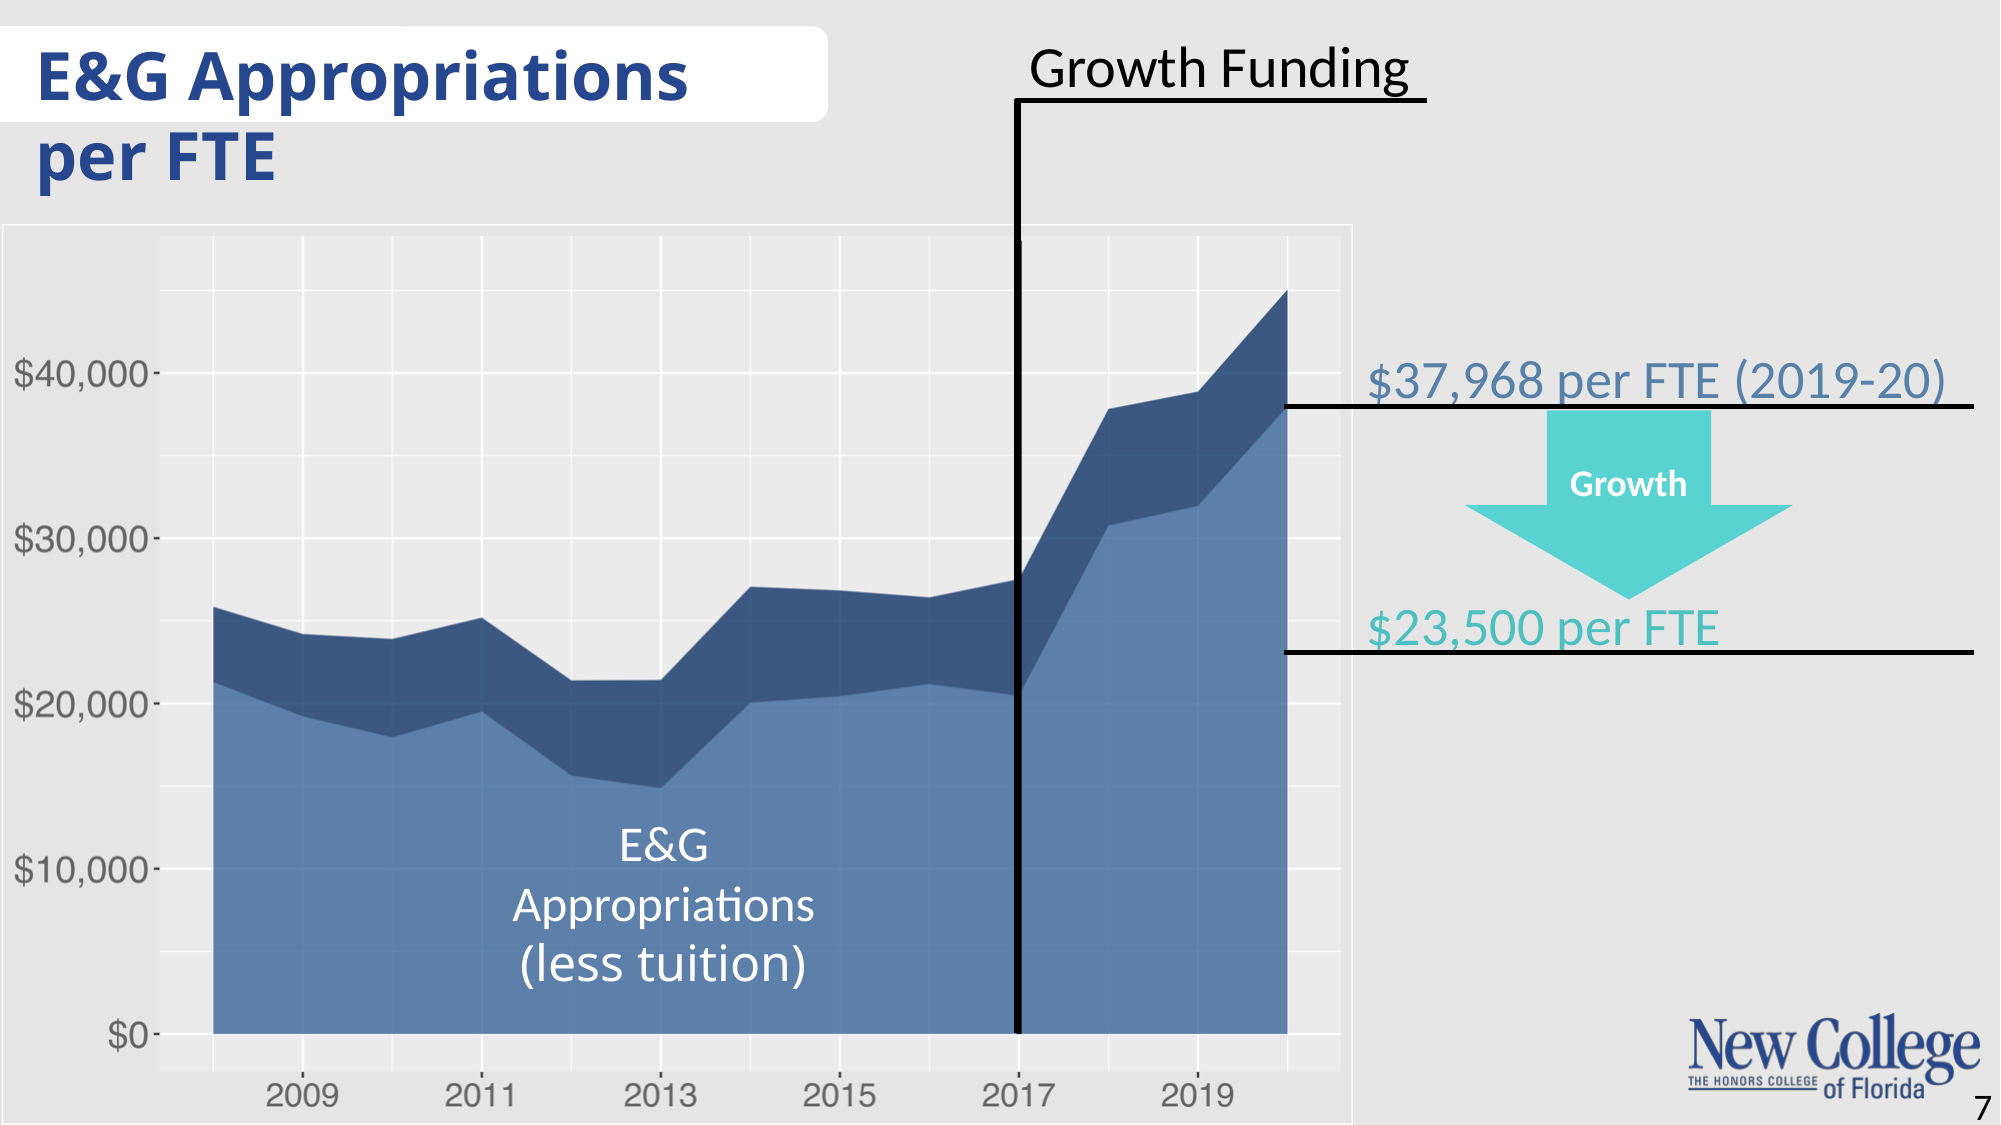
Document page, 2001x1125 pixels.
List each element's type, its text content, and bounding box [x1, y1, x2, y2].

text_box $37,968 per FTE (2019-20) [1469, 409, 1545, 417]
text_box E&G Appropriations per FTE [21, 26, 821, 201]
text_box $37,968 per FTE (2019-20) [1469, 337, 1974, 404]
picture [1680, 1010, 1981, 1100]
text_box 7 [1906, 1075, 2000, 1125]
text_box [0, 25, 817, 124]
text_box Growth [1469, 409, 1794, 601]
text_box [821, 27, 830, 121]
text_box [1014, 21, 1469, 1033]
text_box $23,500 per FTE [1469, 655, 1974, 664]
picture [2, 224, 1353, 1125]
text_box $37,968 per FTE (2019-20) [1713, 409, 1974, 417]
text_box $23,500 per FTE [1469, 583, 1974, 650]
